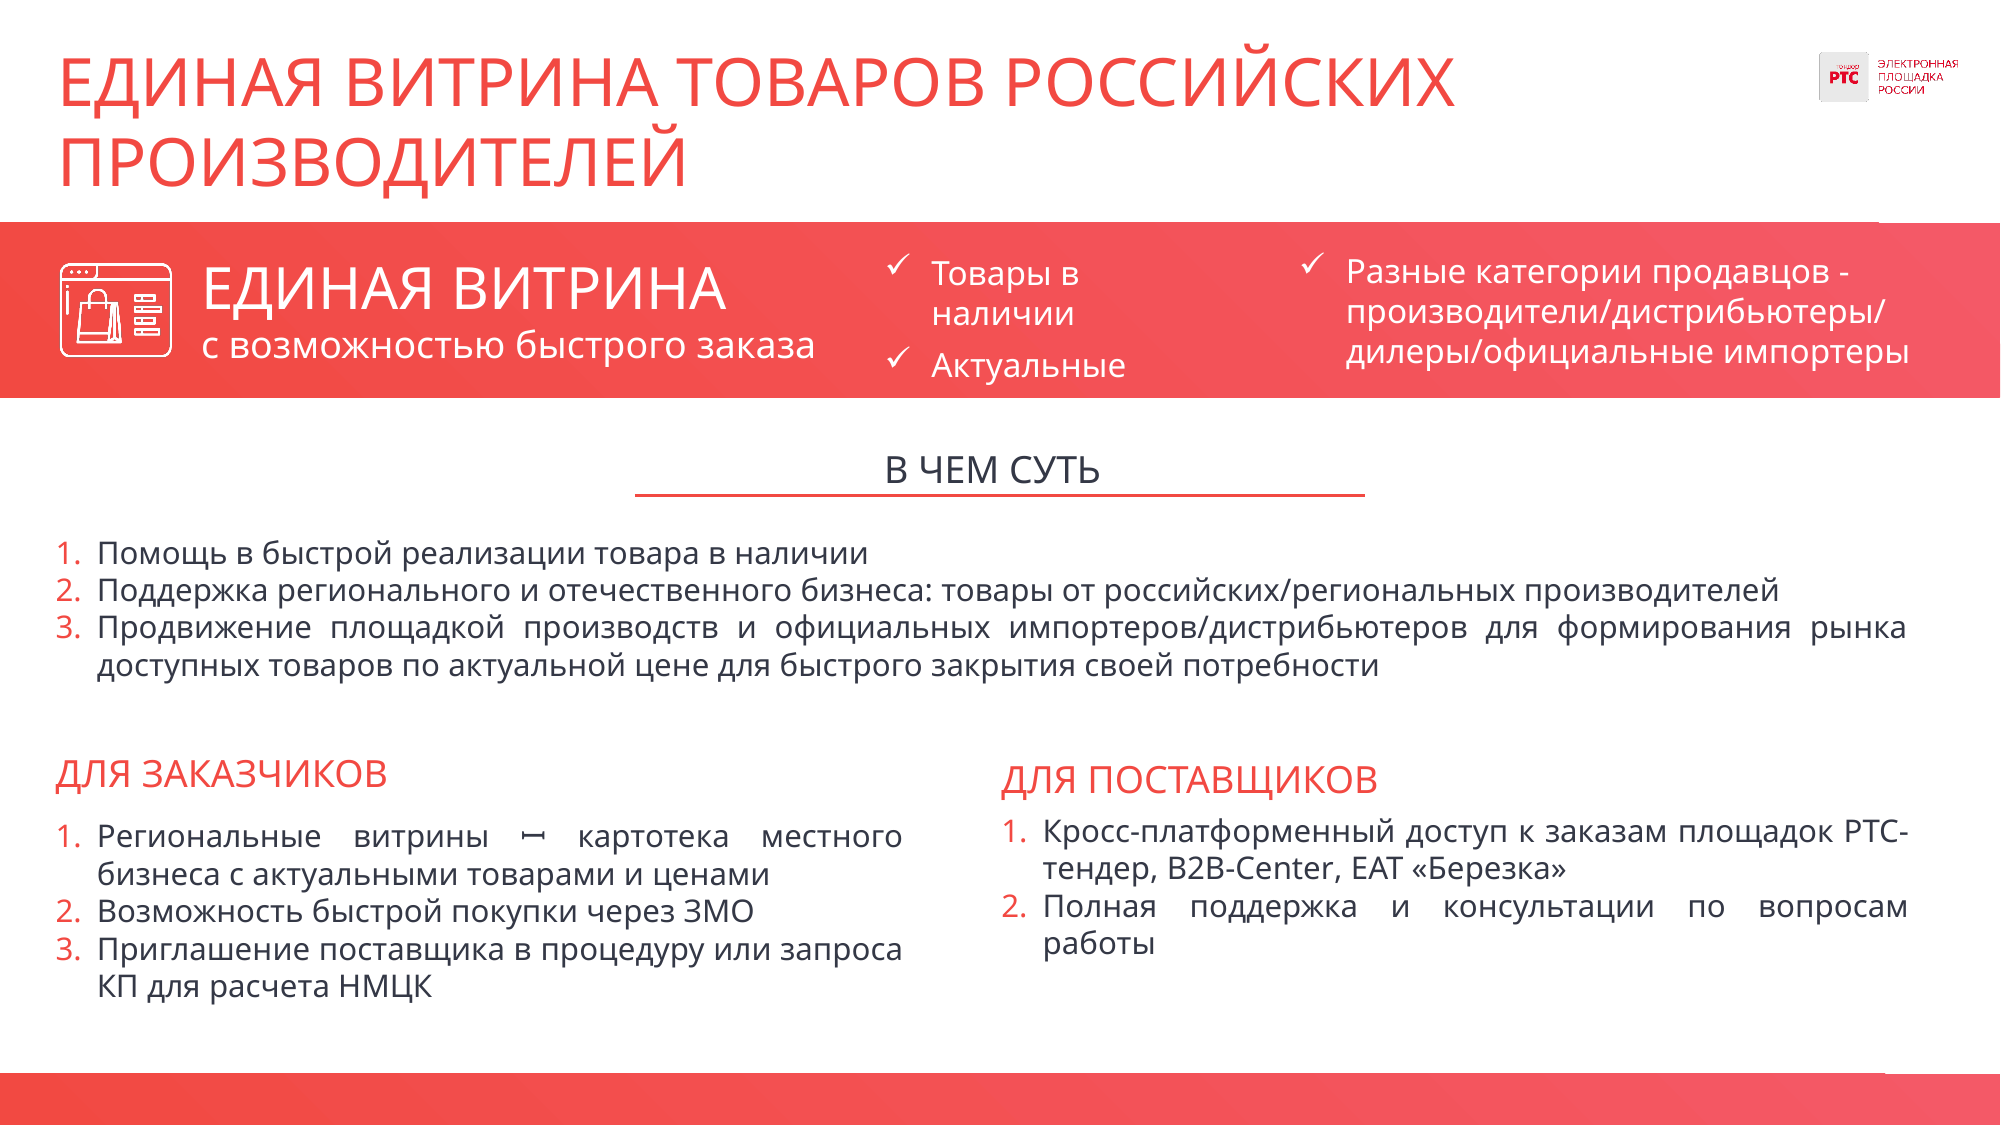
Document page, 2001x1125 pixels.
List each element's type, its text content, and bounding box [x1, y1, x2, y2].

text_box Товары в наличии Актуальные цены [884, 244, 1230, 432]
title ЕДИНАЯ ВИТРИНА ТОВАРОВ РОССИЙСКИХ ПРОИЗВОДИТЕЛЕЙ [57, 32, 1775, 141]
picture [57, 252, 174, 368]
text_box Кросс-платформенный доступ к заказам площадок РТС-тендер, B2B-Center, ЕАТ «Березка» Полная поддержка и консультации по вопросам работы [1001, 803, 1925, 969]
text_box Региональные витрины ꟷ картотека местного бизнеса с актуальными товарами и ценами Возможность быстрой покупки через ЗМО Приглашение поставщика в процедуру или запроса КП для расчета НМЦК [55, 809, 919, 1012]
text_box Помощь в быстрой реализации товара в наличии Поддержка регионального и отечественного бизнеса: товары от российских/региональных производителей Продвижение площадкой производств и официальных импортеров/дистрибьютеров для формирования рынка доступных товаров по актуальной цене для быстрого закрытия своей потребности [55, 525, 1925, 690]
text_box ДЛЯ ПОСТАВЩИКОВ [1001, 748, 1460, 803]
text_box В ЧЕМ СУТЬ [829, 439, 1171, 494]
text_box [0, 1073, 2000, 1125]
picture [1813, 45, 1964, 109]
text_box [0, 222, 2000, 398]
text_box ЕДИНАЯ ВИТРИНА с возможностью быстрого заказа [200, 244, 911, 374]
text_box ДЛЯ ЗАКАЗЧИКОВ [55, 743, 514, 803]
text_box Разные категории продавцов - производители/дистрибьютеры/ дилеры/официальные импортеры [1284, 243, 2000, 378]
